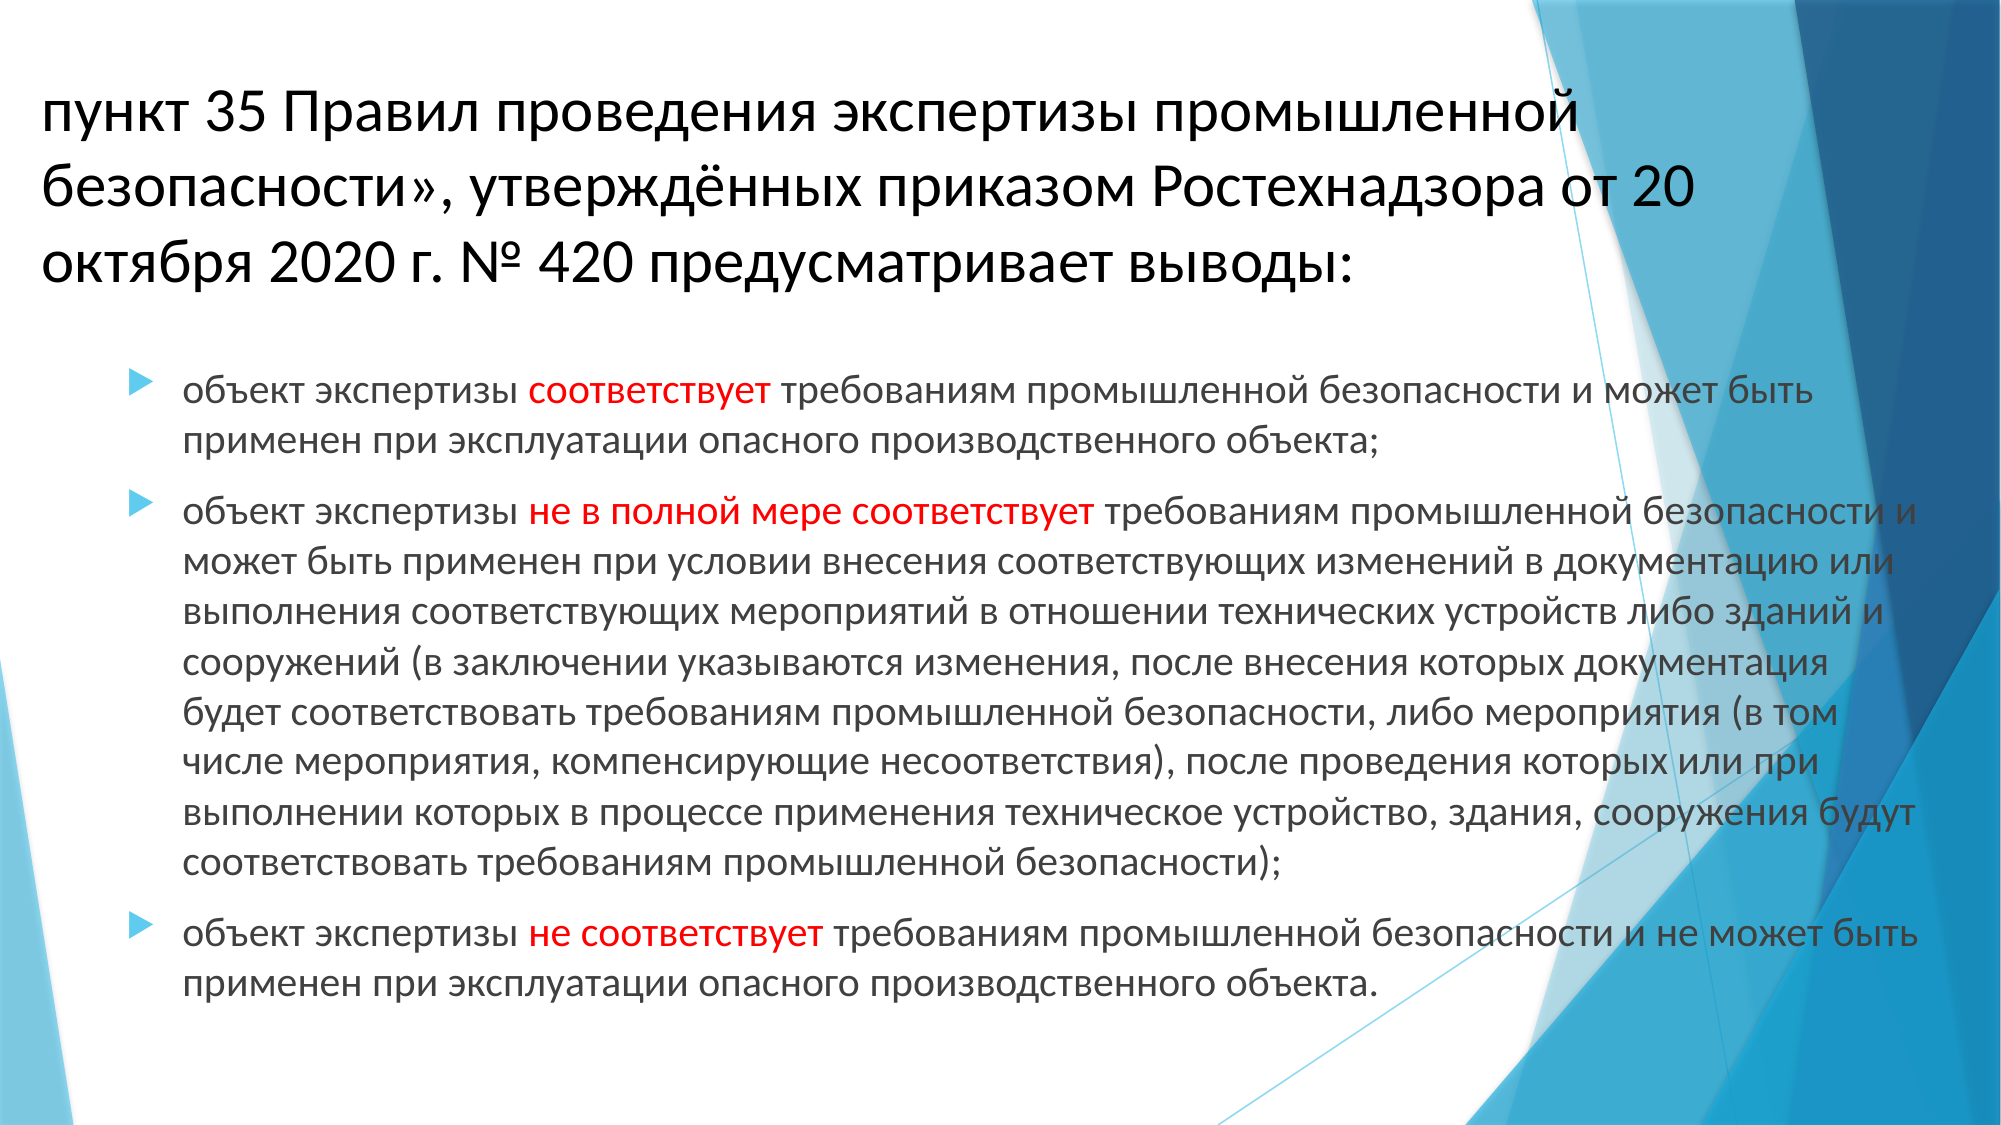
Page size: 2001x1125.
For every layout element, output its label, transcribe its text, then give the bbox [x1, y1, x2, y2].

title пункт 35 Правил проведения экспертизы промышленной безопасности», утверждённых приказом Ростехнадзора от 20 октября 2020 г. № 420 предусматривает выводы: [26, 60, 1833, 308]
list объект экспертизы соответствует требованиям промышленной безопасности и может быть применен при эксплуатации опасного производственного объекта; объект экспертизы не в полной мере соответствует требованиям промышленной безопасности и может быть применен при условии внесения соответствующих изменений в документацию или выполнения соответствующих мероприятий в отношении технических устройств либо зданий и сооружений (в заключении указываются изменения, после внесения которых документация будет соответствовать требованиям промышленной безопасности, либо мероприятия (в том числе мероприятия, компенсирующие несоответствия), после проведения которых или при выполнении которых в процессе применения техническое устройство, здания, сооружения будут соответствовать требованиям промышленной безопасности); объект экспертизы не соответствует требованиям промышленной безопасности и не может быть применен при эксплуатации опасного производственного объекта. [111, 354, 1939, 1102]
